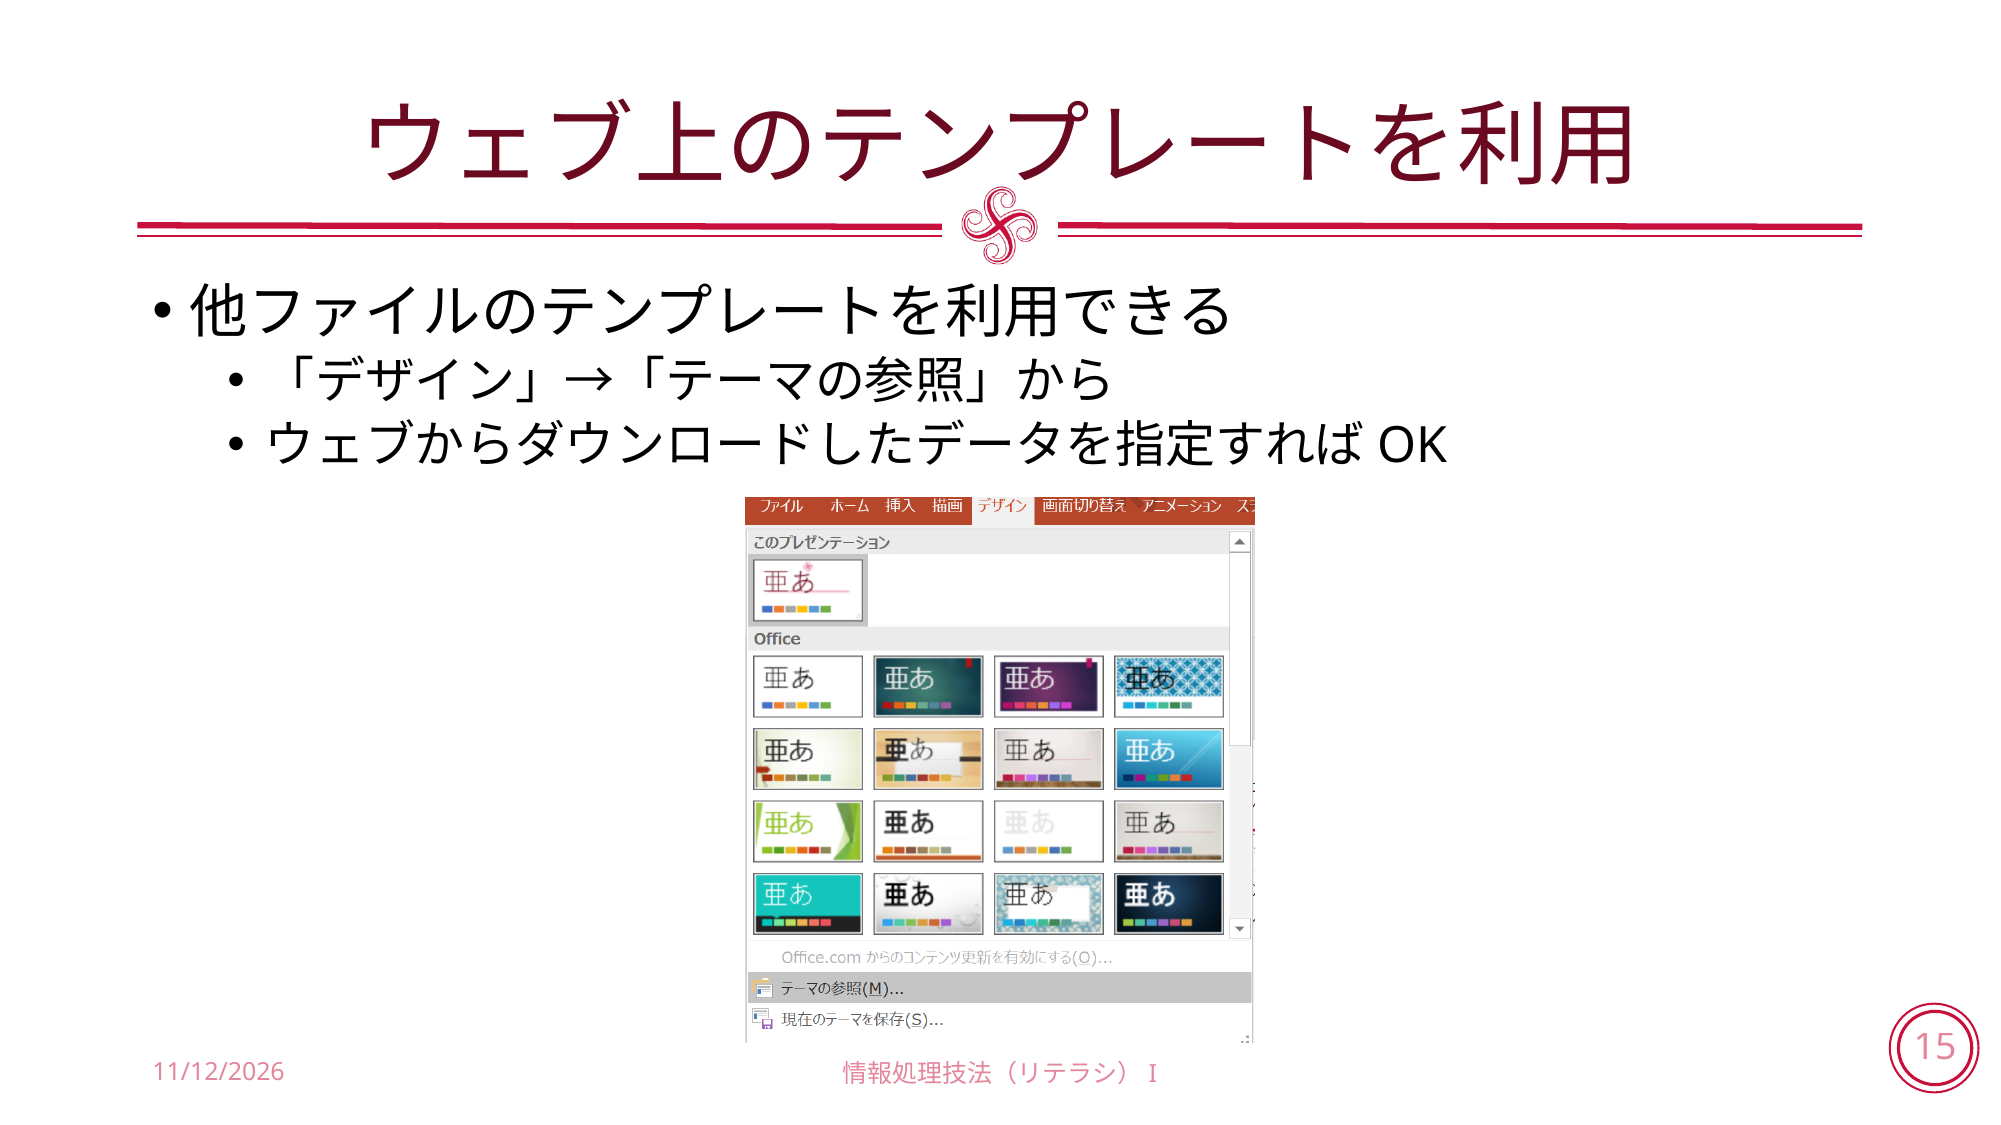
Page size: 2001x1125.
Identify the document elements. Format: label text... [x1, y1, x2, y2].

picture [745, 497, 1255, 1043]
picture [959, 237, 1041, 268]
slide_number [137, 1042, 588, 1103]
footer 情報処理技法（リテラシ）I [662, 1042, 1338, 1103]
title ウェブ上のテンプレートを利用 [137, 59, 1863, 237]
list 他ファイルのテンプレートを利用できる 「デザイン」→「テーマの参照」から ウェブからダウンロードしたデータを指定すればOK [137, 274, 1863, 1014]
